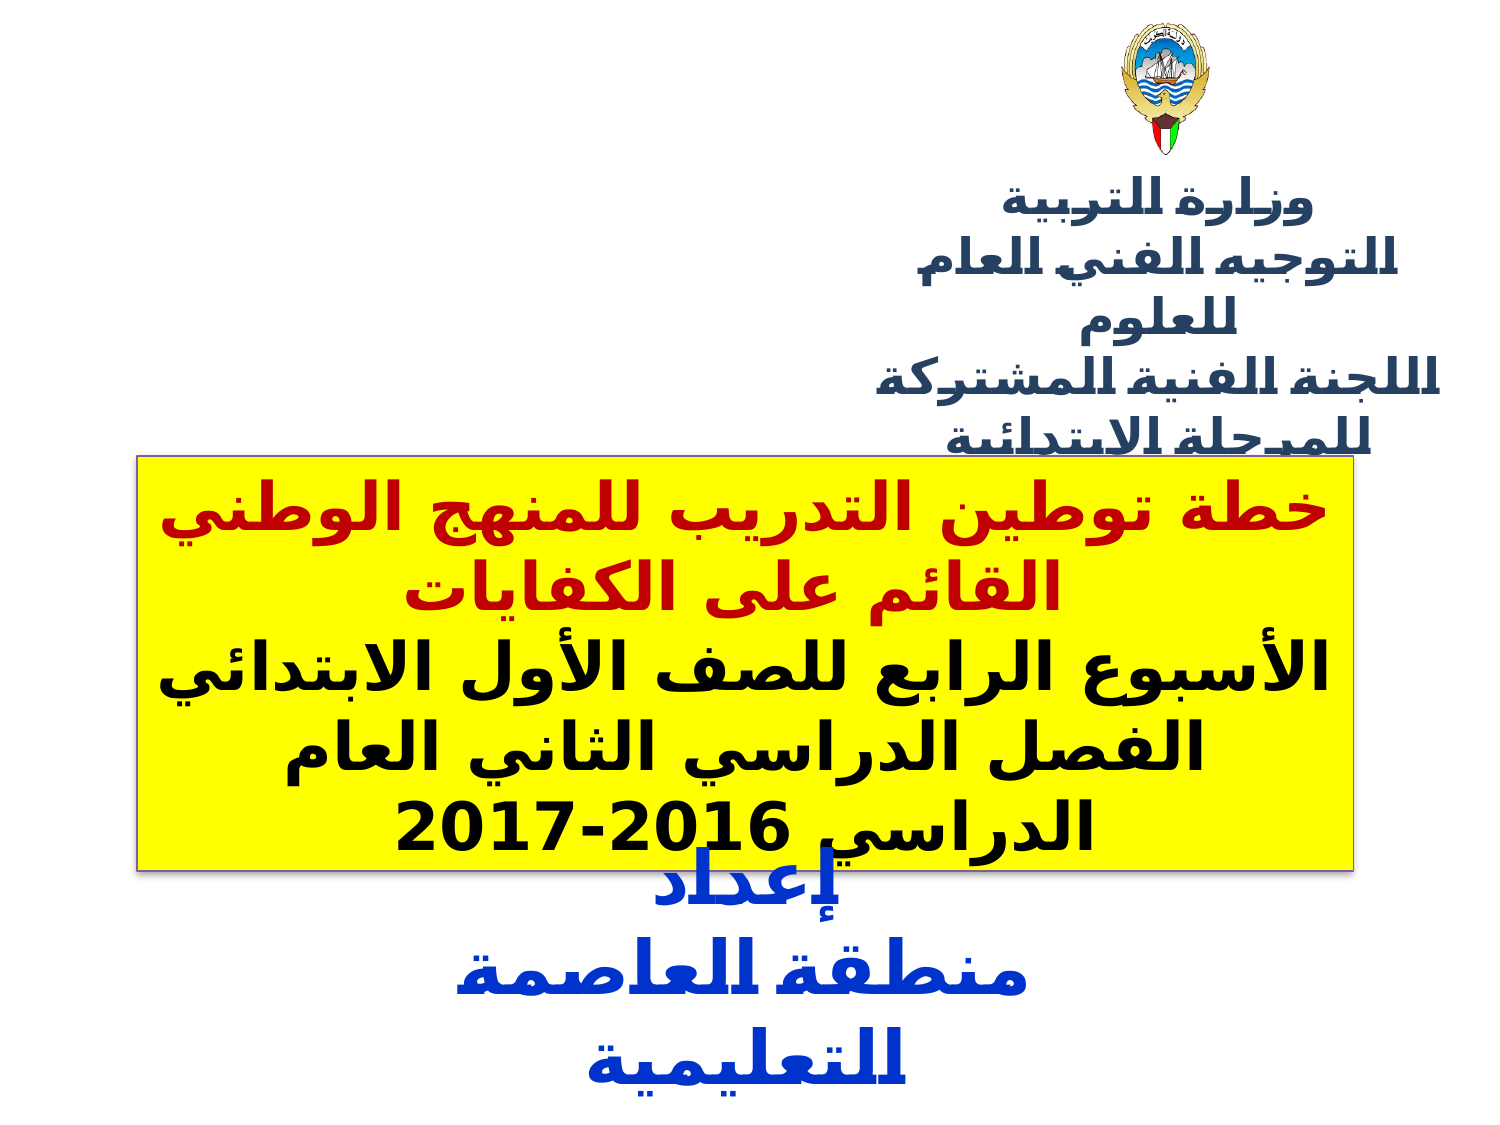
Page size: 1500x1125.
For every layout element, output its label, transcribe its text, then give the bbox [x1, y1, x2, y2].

text_box وزارة التربية التوجيه الفني العام للعلوم اللجنة الفنية المشتركة للمرحلة الابتدائية [820, 156, 1497, 472]
picture [1118, 20, 1211, 158]
text_box إعداد منطقة العاصمة التعليمية [397, 822, 1093, 1108]
text_box خطة توطين التدريب للمنهج الوطني القائم على الكفايات الأسبوع الرابع للصف الأول الابتدائي الفصل الدراسي الثاني العام الدراسي 2016-2017 [136, 455, 1354, 872]
